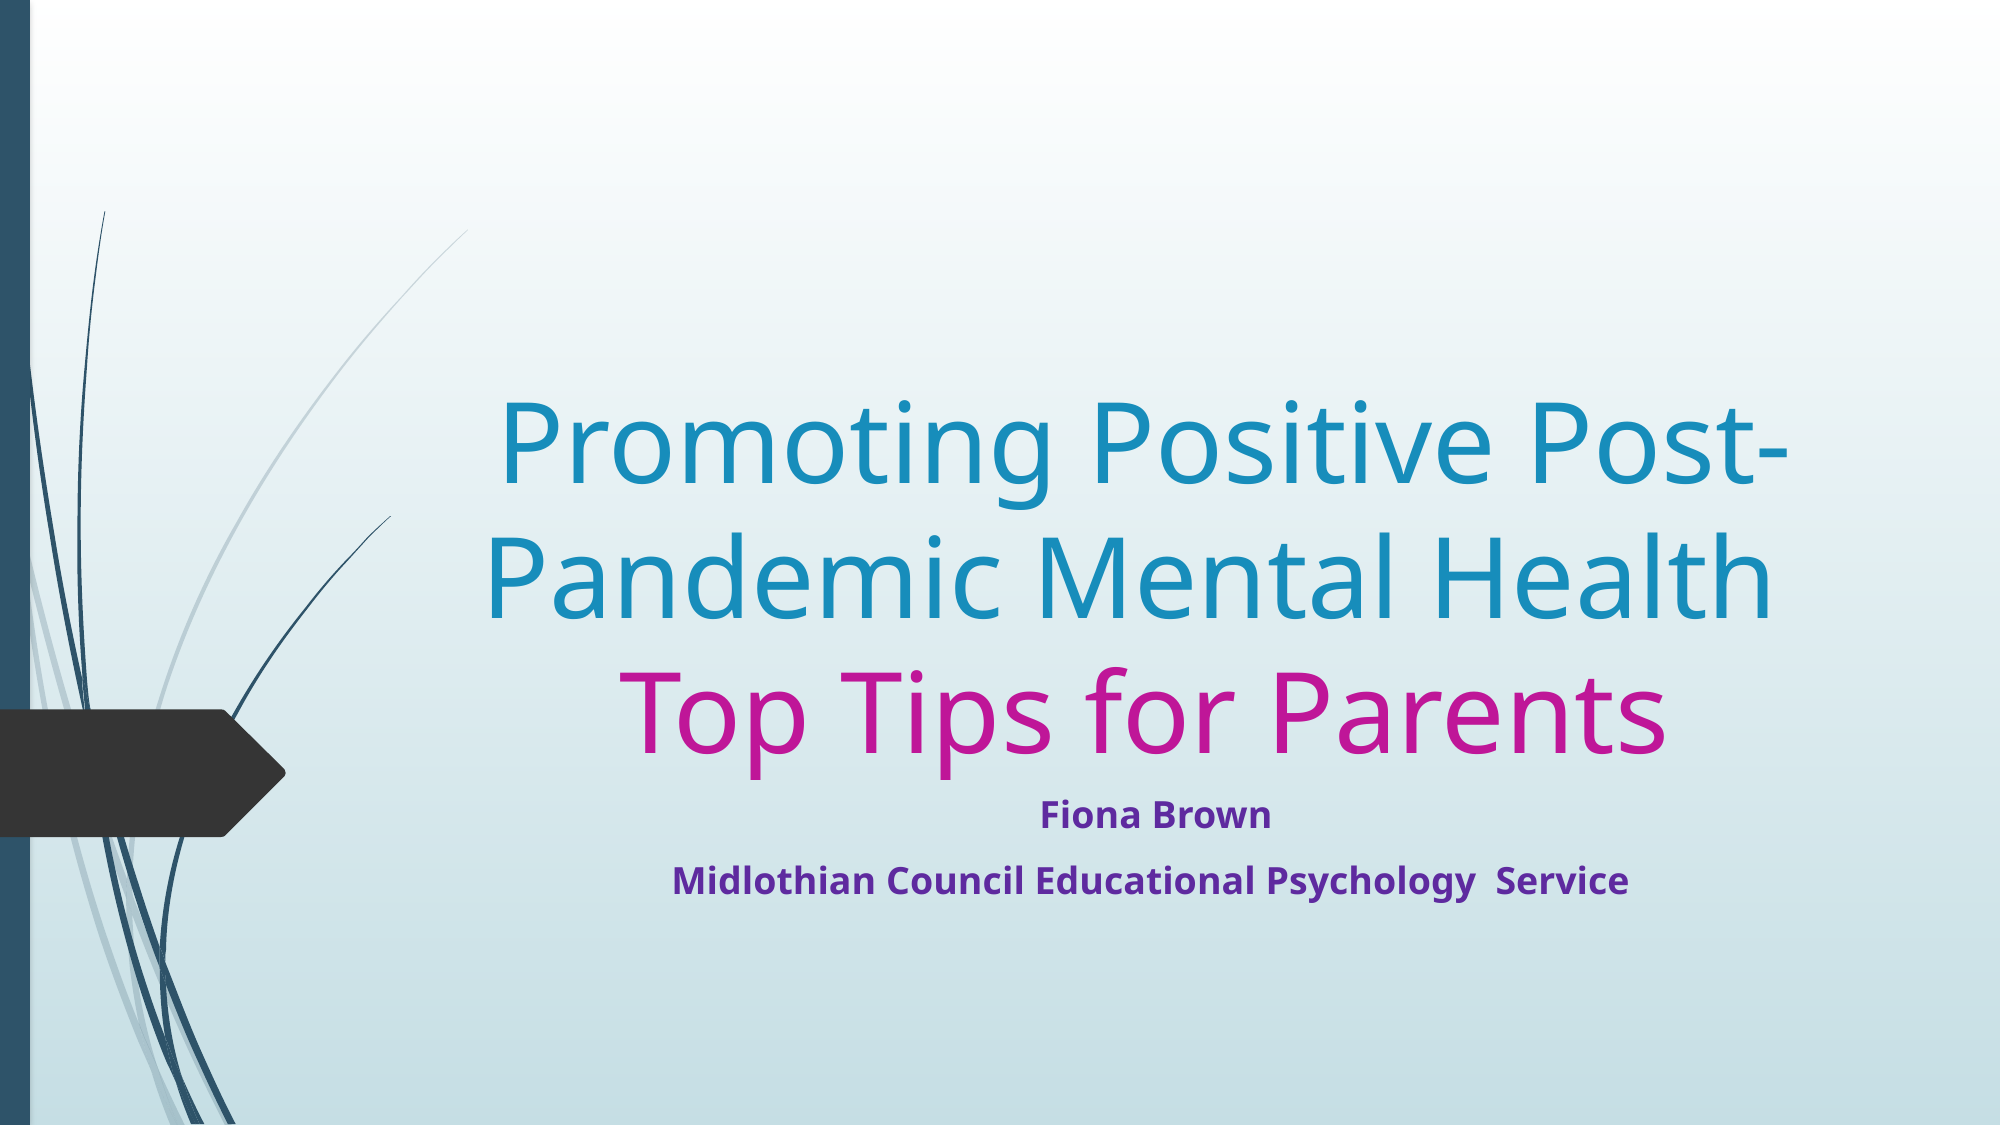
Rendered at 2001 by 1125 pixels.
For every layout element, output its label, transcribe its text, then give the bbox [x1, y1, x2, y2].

subtitle Fiona Brown Midlothian Council Educational Psychology Service [424, 783, 1888, 982]
title Promoting Positive Post-Pandemic Mental Health Top Tips for Parents [402, 166, 1888, 784]
